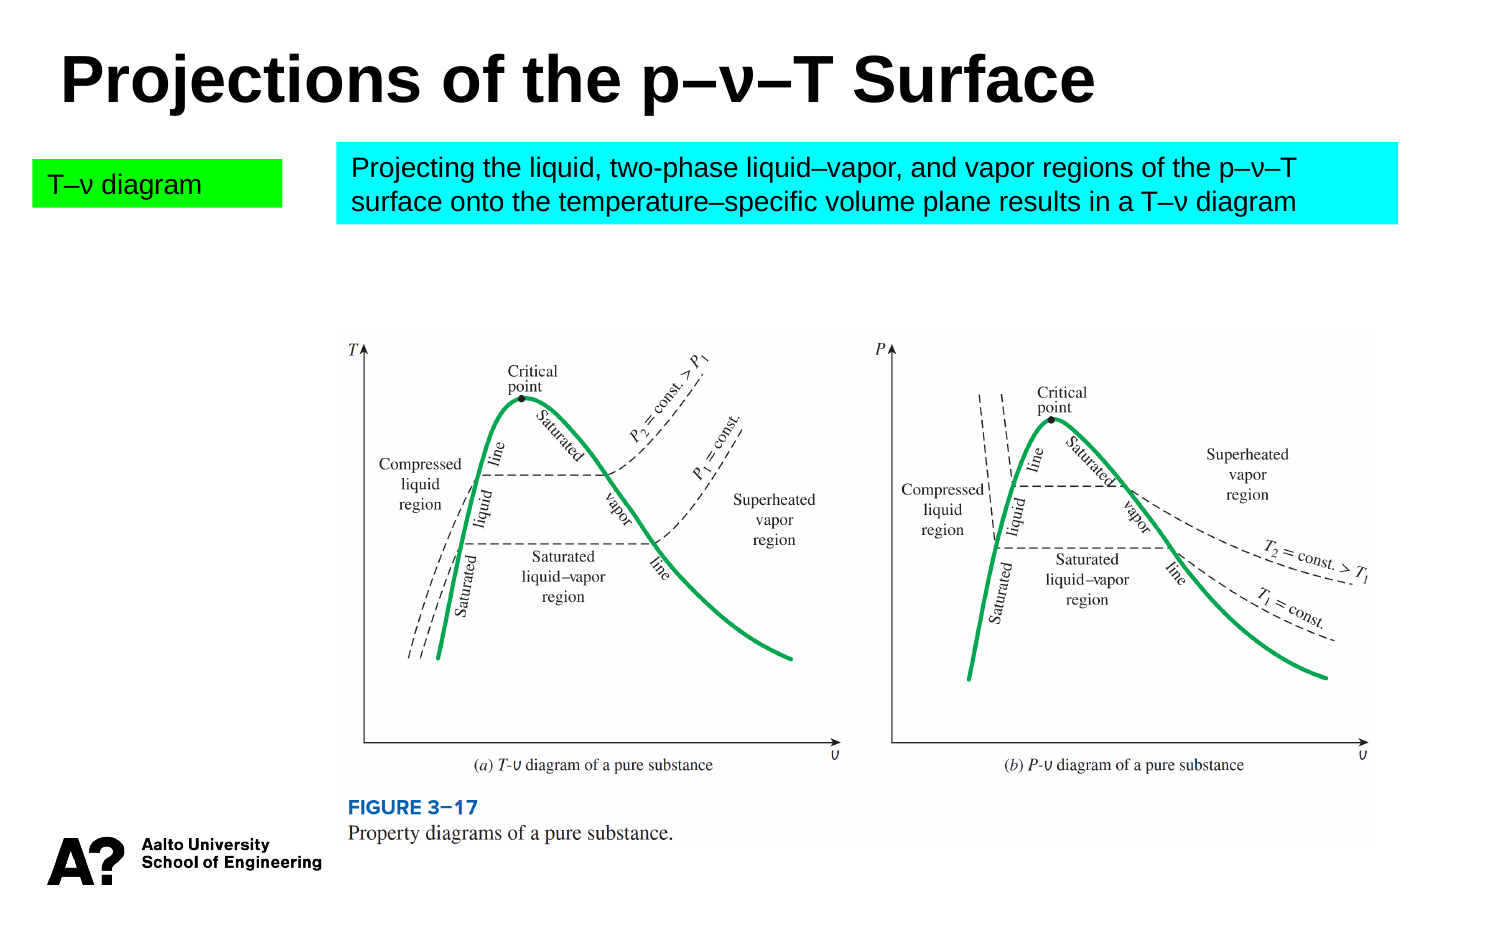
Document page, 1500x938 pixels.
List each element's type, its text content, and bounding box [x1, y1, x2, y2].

text_box Projecting the liquid, two-phase liquid–vapor, and vapor regions of the p–ν–T surface onto the temperature–specific volume plane results in a T–ν diagram [336, 142, 1399, 225]
text_box Projections of the p–ν–T Surface [45, 28, 1437, 124]
text_box T–ν diagram [32, 159, 283, 208]
picture [0, 331, 1378, 932]
